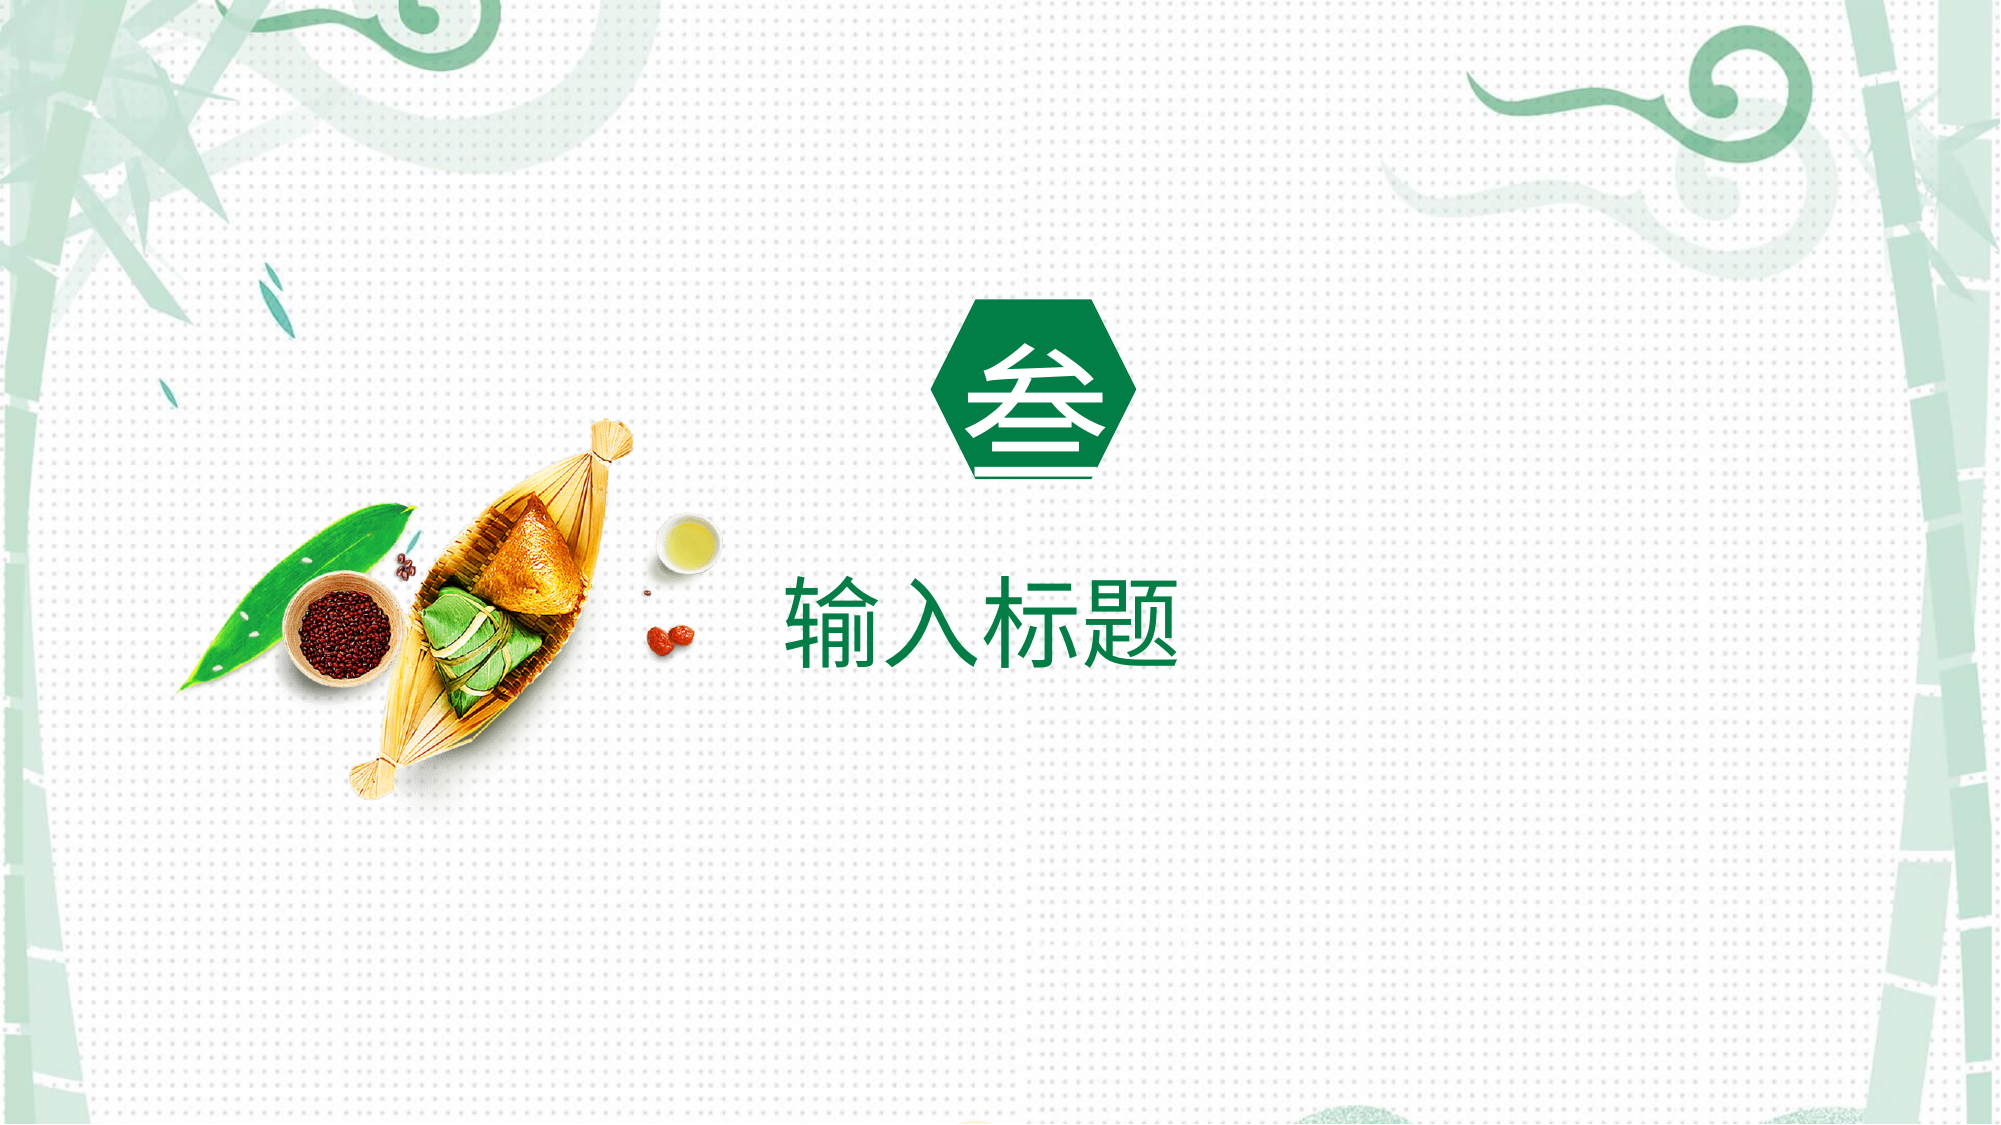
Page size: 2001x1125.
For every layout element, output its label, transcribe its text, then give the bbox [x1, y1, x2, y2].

picture [0, 0, 2000, 1124]
text_box 输入标题 [766, 552, 1459, 688]
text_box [930, 223, 1420, 511]
